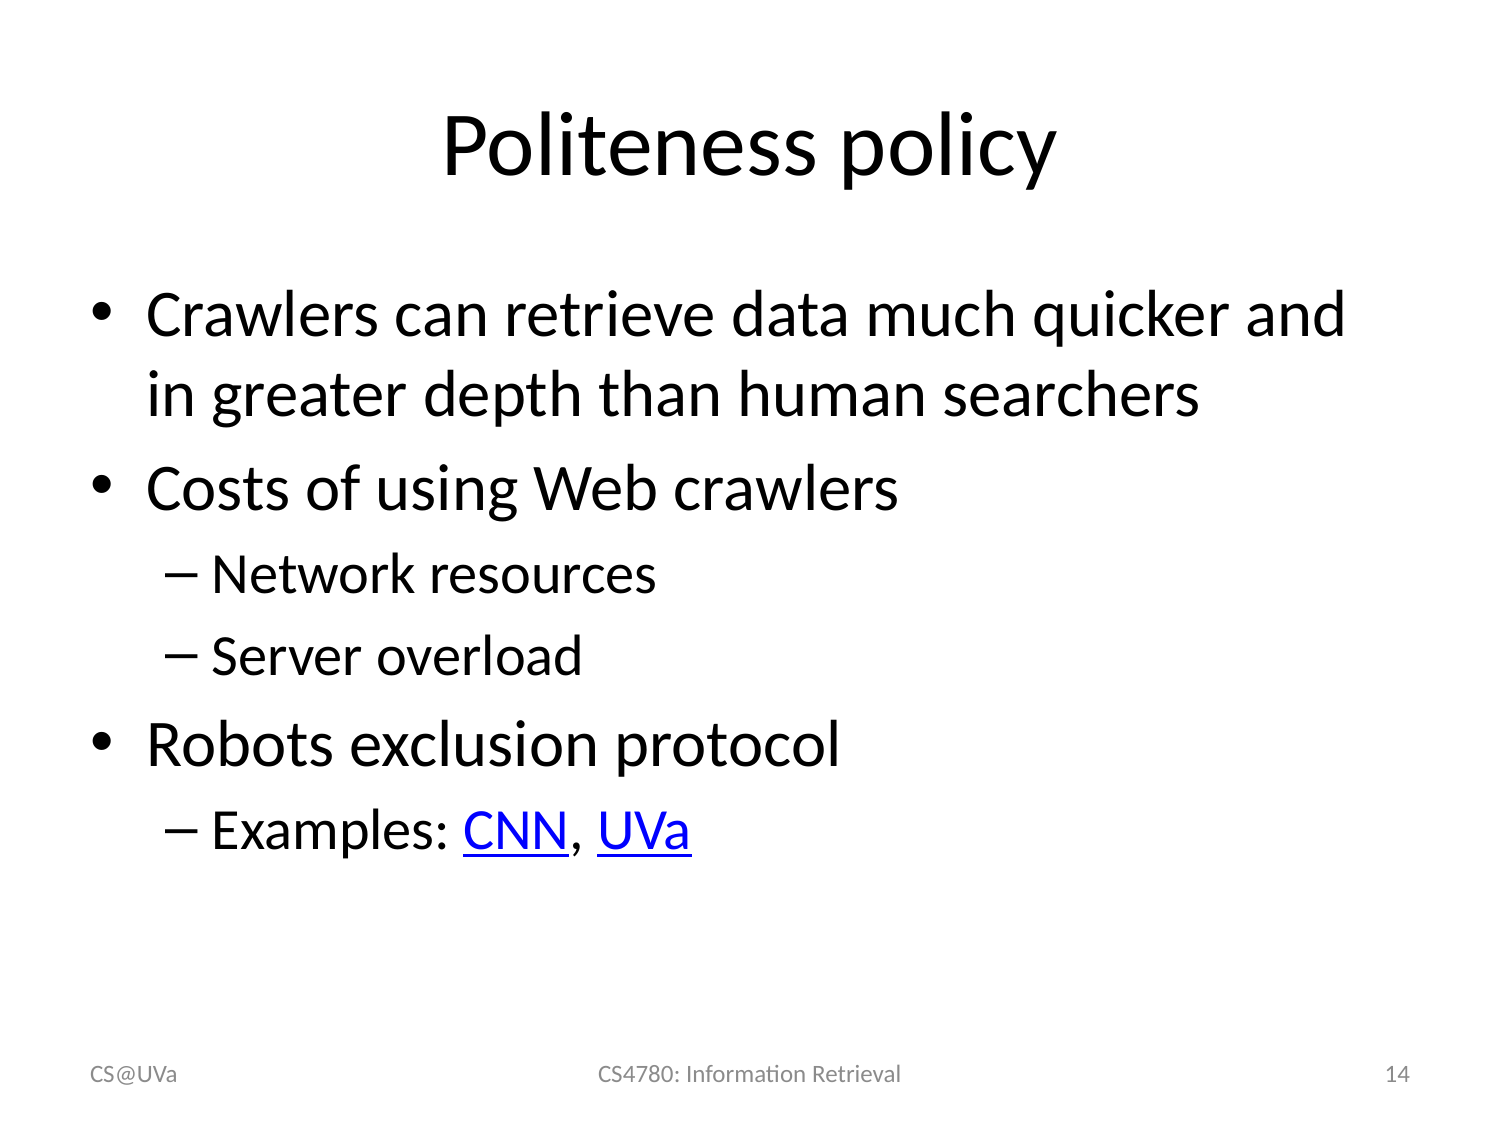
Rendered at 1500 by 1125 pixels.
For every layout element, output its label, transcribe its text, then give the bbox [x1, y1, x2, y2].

list Crawlers can retrieve data much quicker and in greater depth than human searchers Costs of using Web crawlers Network resources Server overload Robots exclusion protocol Examples: CNN, UVa [75, 262, 1425, 1005]
footer CS4780: Information Retrieval [512, 1042, 988, 1103]
title Politeness policy [75, 45, 1425, 233]
slide_number CS@UVa [75, 1042, 425, 1103]
slide_number 14 [1074, 1042, 1425, 1103]
